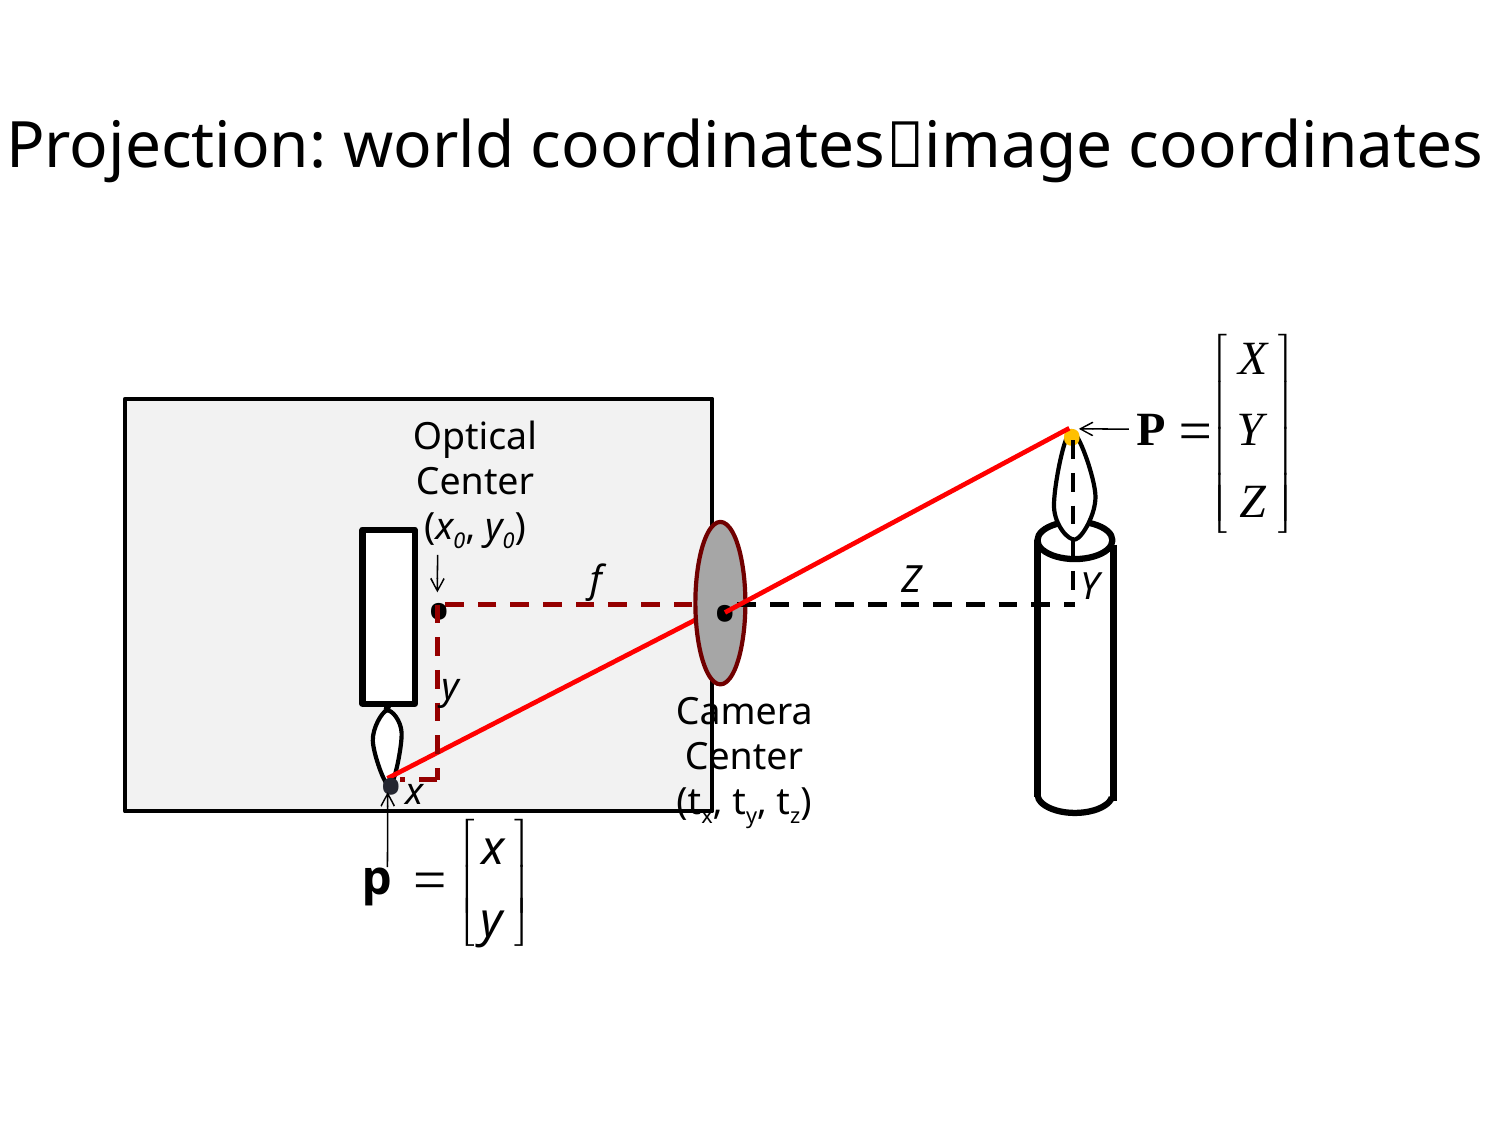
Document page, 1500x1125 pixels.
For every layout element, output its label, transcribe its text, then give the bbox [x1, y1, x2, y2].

title Projection: world coordinatesimage coordinates [0, 85, 1500, 199]
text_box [124, 312, 1305, 955]
